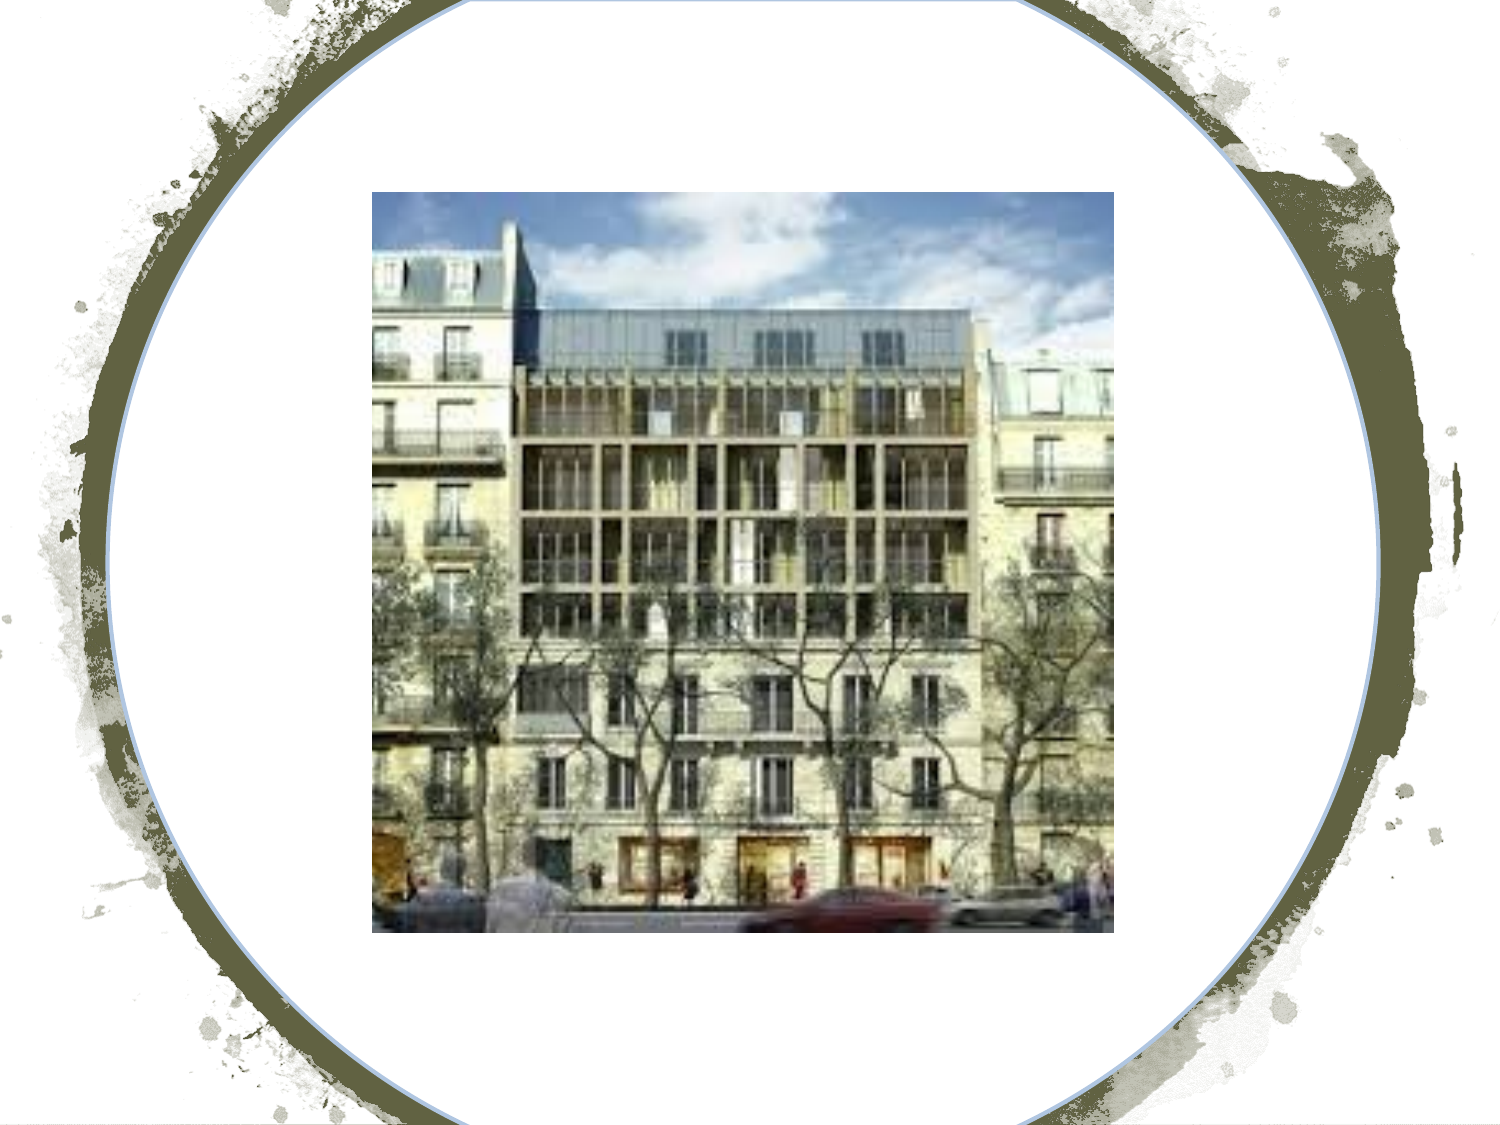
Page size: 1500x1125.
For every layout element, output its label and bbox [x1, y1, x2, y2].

list [372, 192, 1114, 933]
picture [0, 0, 1500, 1125]
